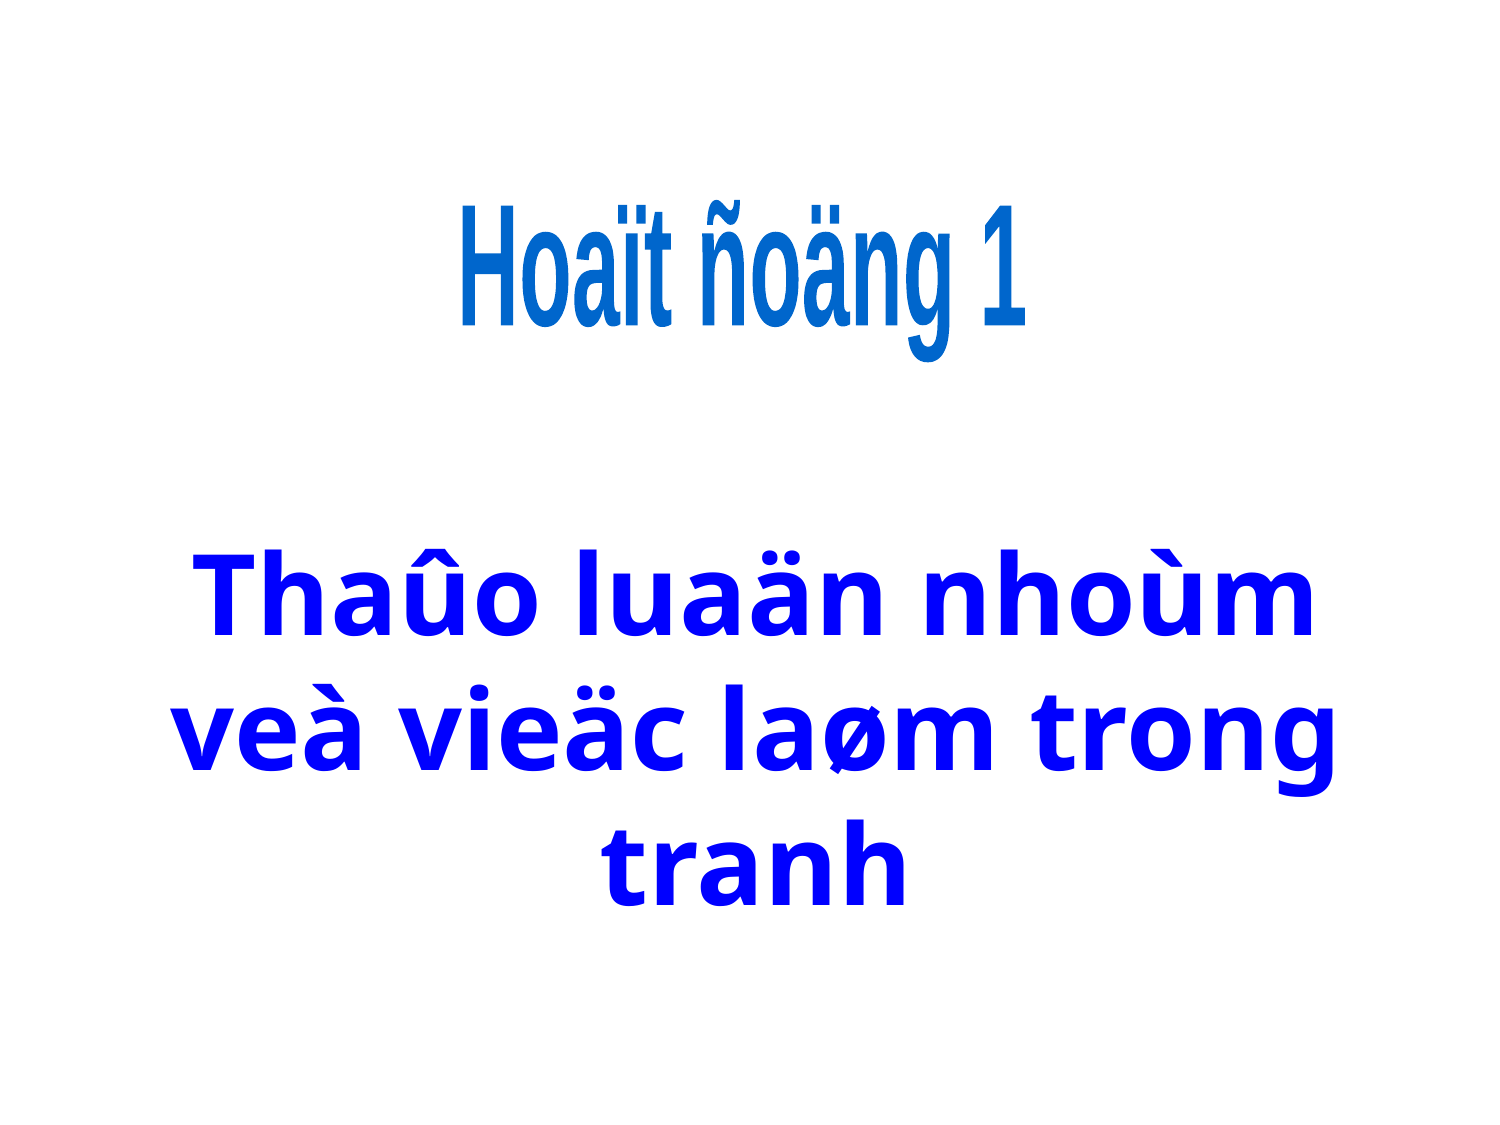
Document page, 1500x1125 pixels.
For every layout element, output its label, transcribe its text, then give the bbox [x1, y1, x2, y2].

text_box Thaûo luaän nhoùm veà vieäc laøm trong tranh [137, 515, 1375, 935]
